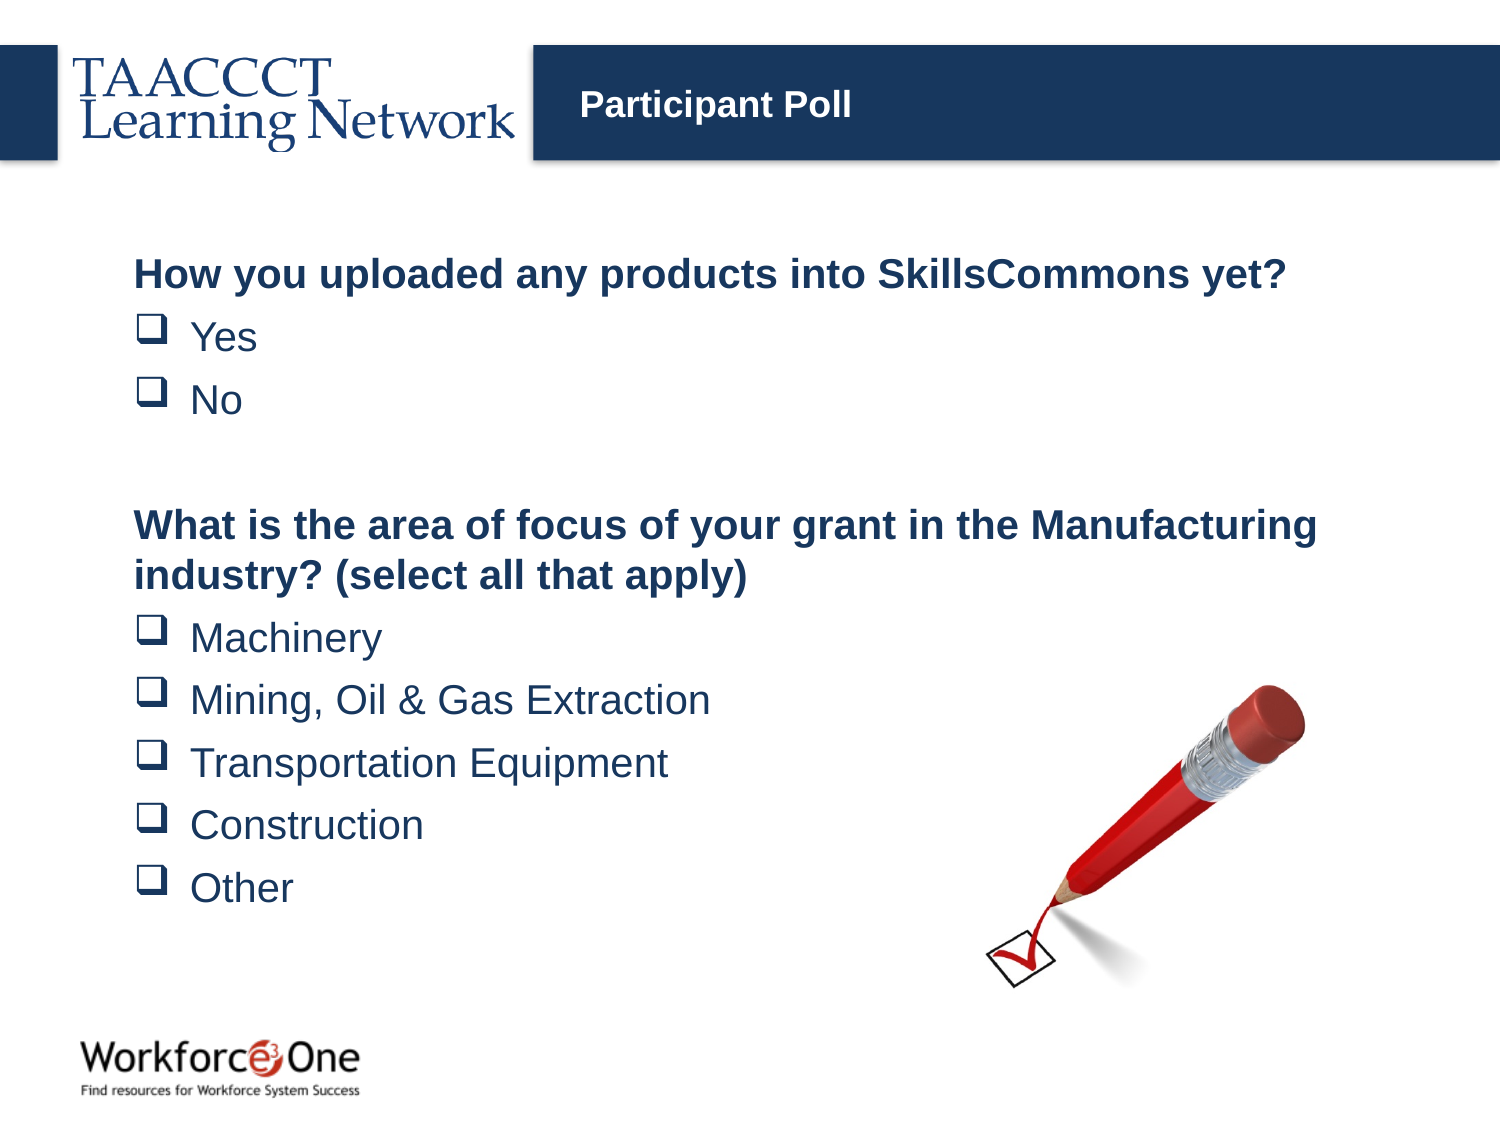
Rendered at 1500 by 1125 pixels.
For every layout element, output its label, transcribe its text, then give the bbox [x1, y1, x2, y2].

picture [57, 989, 384, 1125]
picture [956, 638, 1361, 1015]
text_box Participant Poll [564, 45, 1425, 161]
list How you uploaded any products into SkillsCommons yet? Yes No What is the area of focus of your grant in the Manufacturing industry? (select all that apply) Machinery Mining, Oil & Gas Extraction Transportation Equipment Construction Other [118, 177, 1394, 1009]
